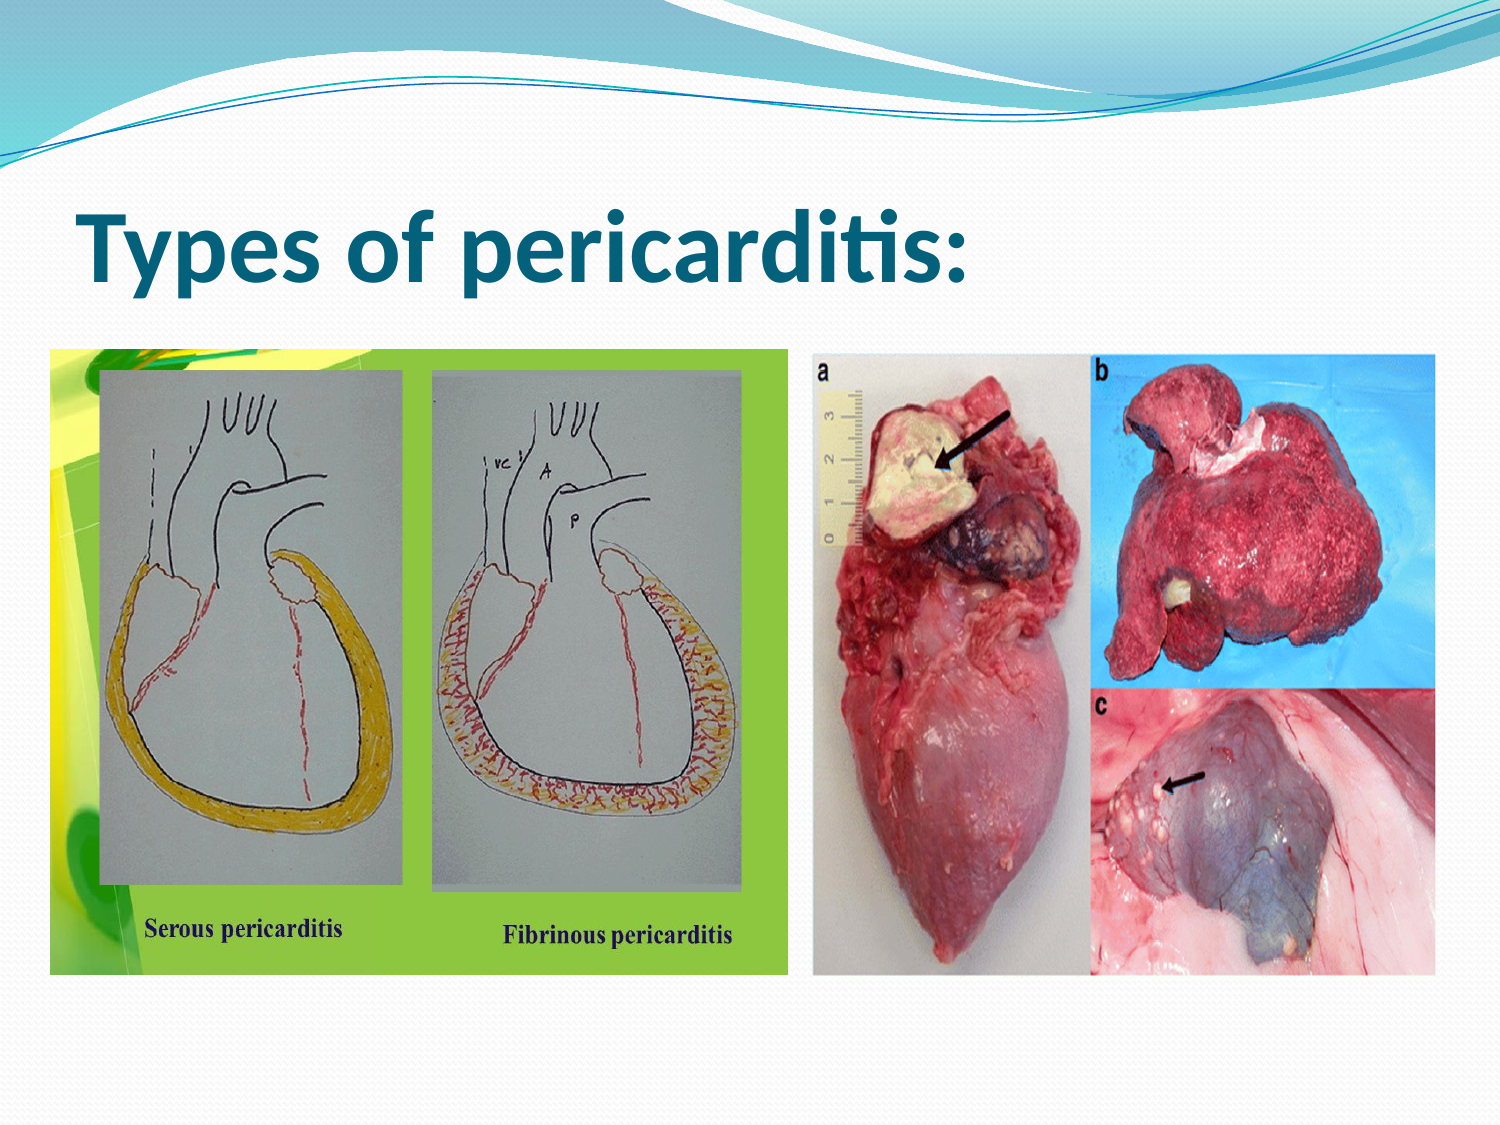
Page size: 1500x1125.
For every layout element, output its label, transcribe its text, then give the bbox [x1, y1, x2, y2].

picture [49, 349, 788, 976]
title Types of pericarditis: [75, 115, 1438, 303]
picture [811, 352, 1436, 979]
